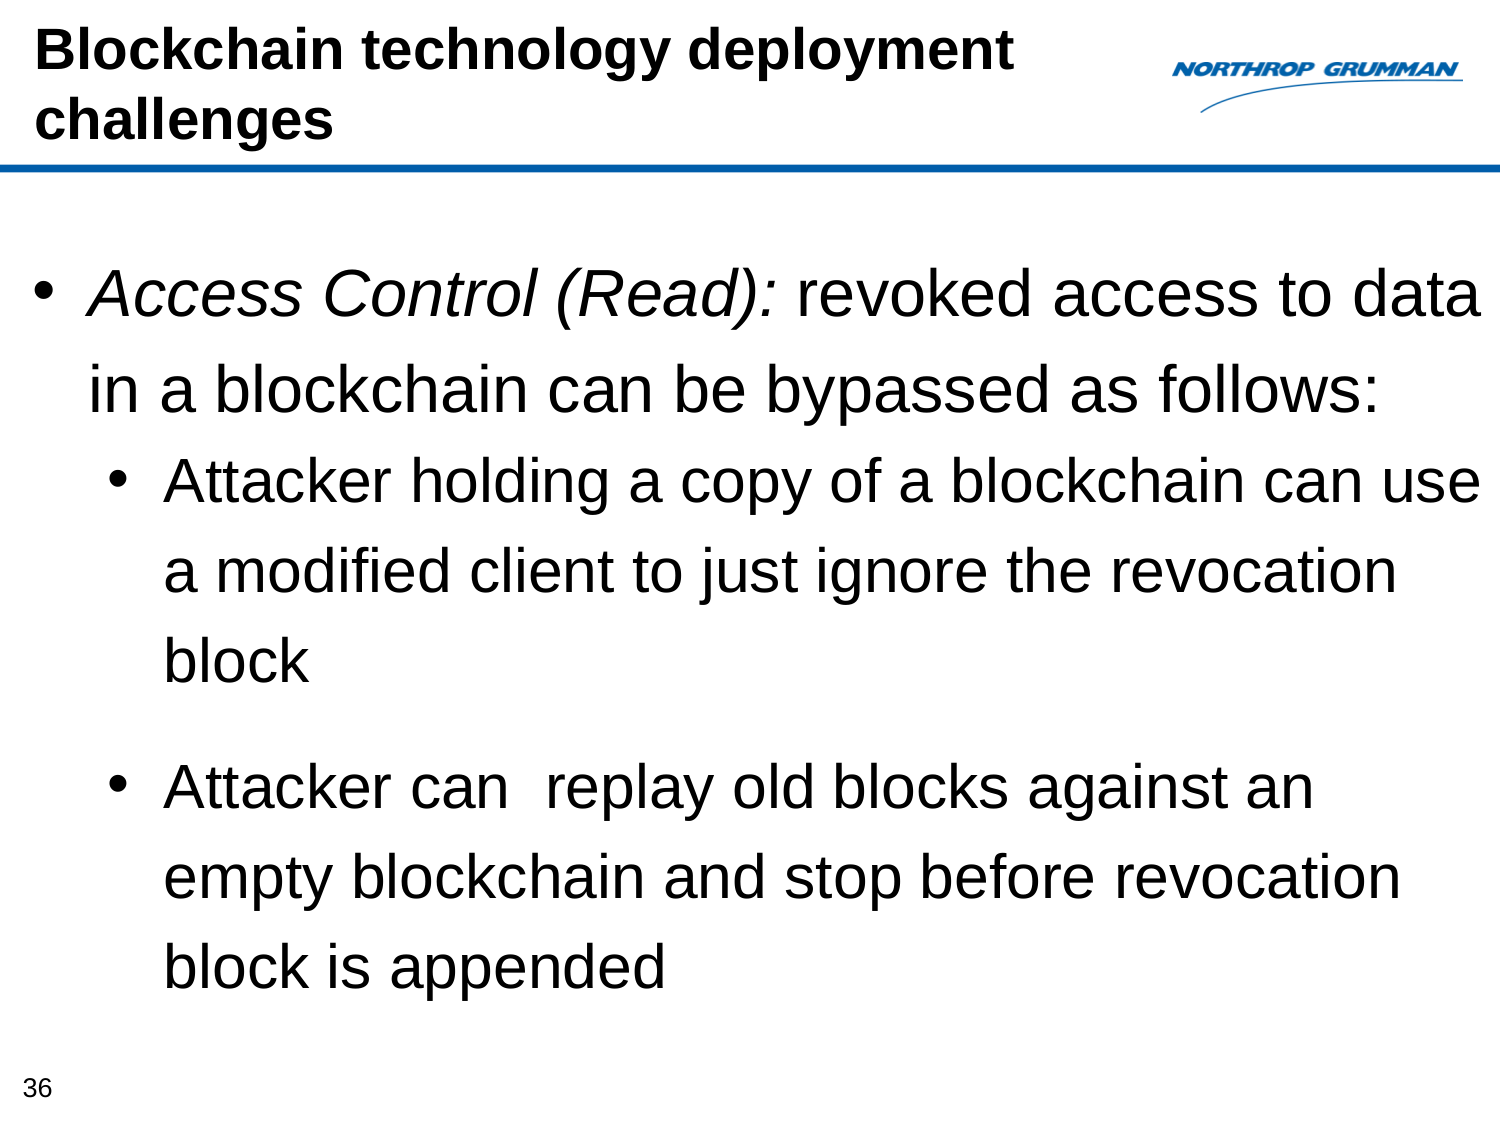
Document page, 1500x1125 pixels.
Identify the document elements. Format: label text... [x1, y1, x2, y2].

title Blockchain technology deployment challenges [34, 0, 1190, 162]
picture [1190, 62, 1463, 113]
text_box 36 [6, 1062, 69, 1112]
text_box Access Control (Read): revoked access to data in a blockchain can be bypassed as follows: Attacker holding a copy of a blockchain can use a modified client to just ignore the revocation block Attacker can replay old blocks against an empty blockchain and stop before revocation block is appended [17, 226, 1500, 1018]
